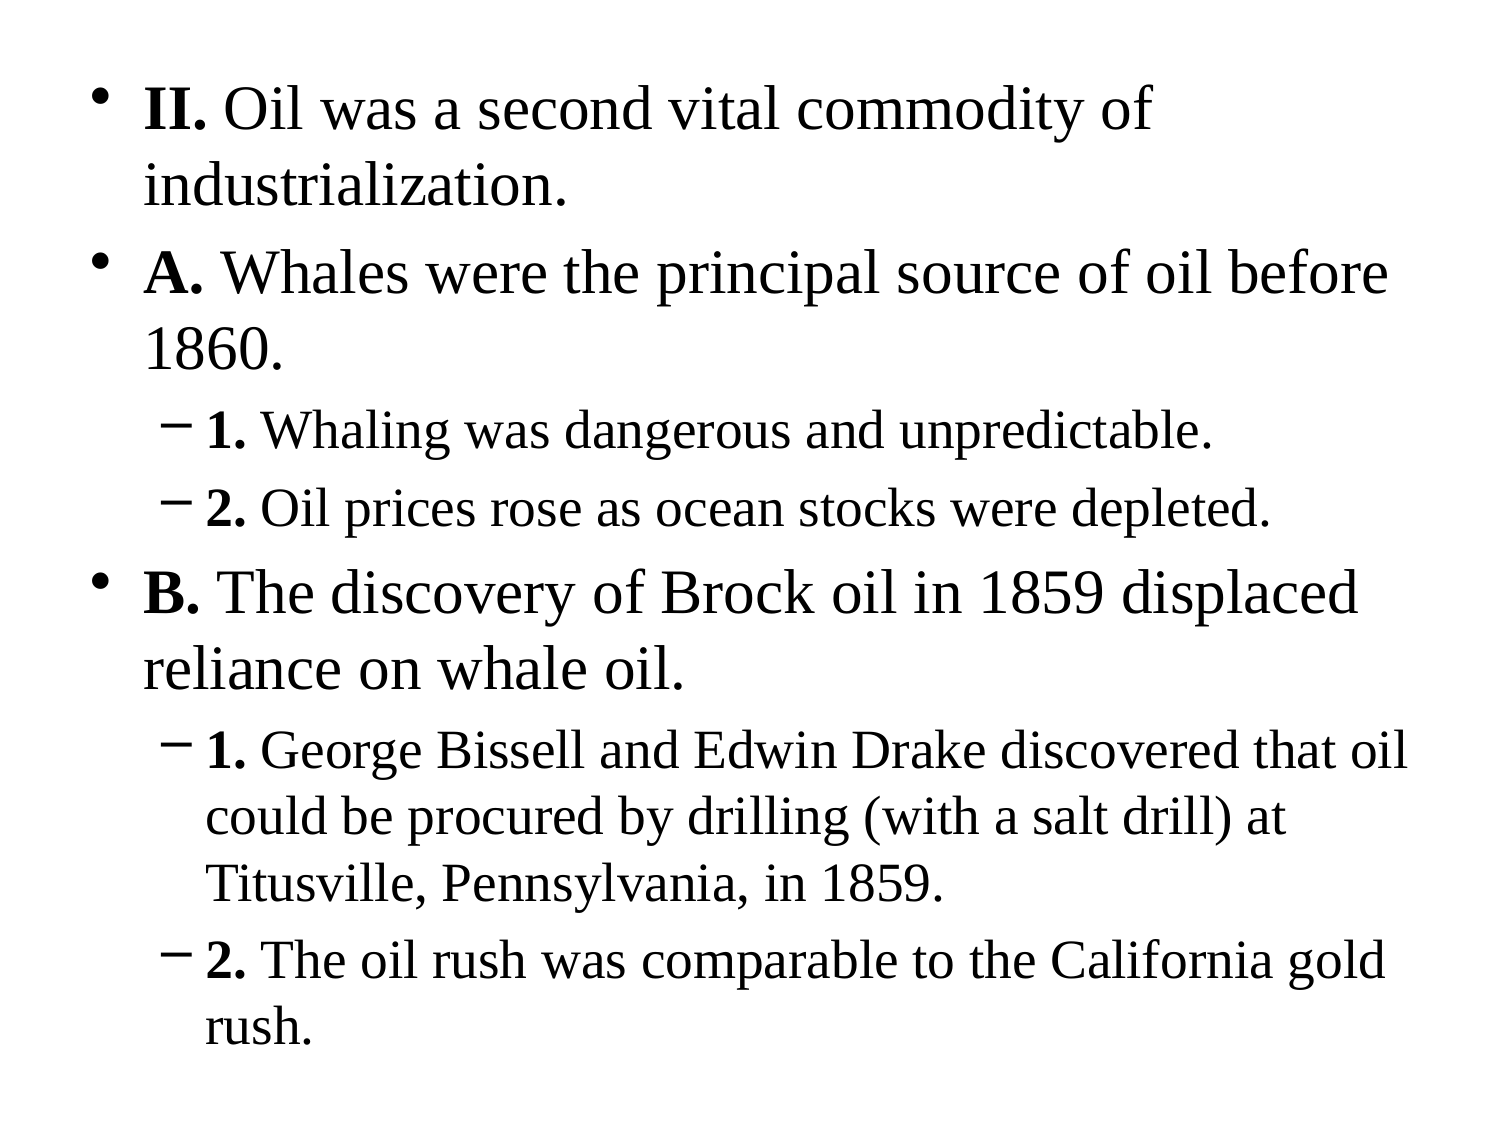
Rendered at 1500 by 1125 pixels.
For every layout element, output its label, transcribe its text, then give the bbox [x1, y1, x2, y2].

list II. Oil was a second vital commodity of industrialization. A. Whales were the principal source of oil before 1860. 1. Whaling was dangerous and unpredictable. 2. Oil prices rose as ocean stocks were depleted. B. The discovery of Brock oil in 1859 displaced reliance on whale oil. 1. George Bissell and Edwin Drake discovered that oil could be procured by drilling (with a salt drill) at Titusville, Pennsylvania, in 1859. 2. The oil rush was comparable to the California gold rush. [74, 58, 1454, 1067]
